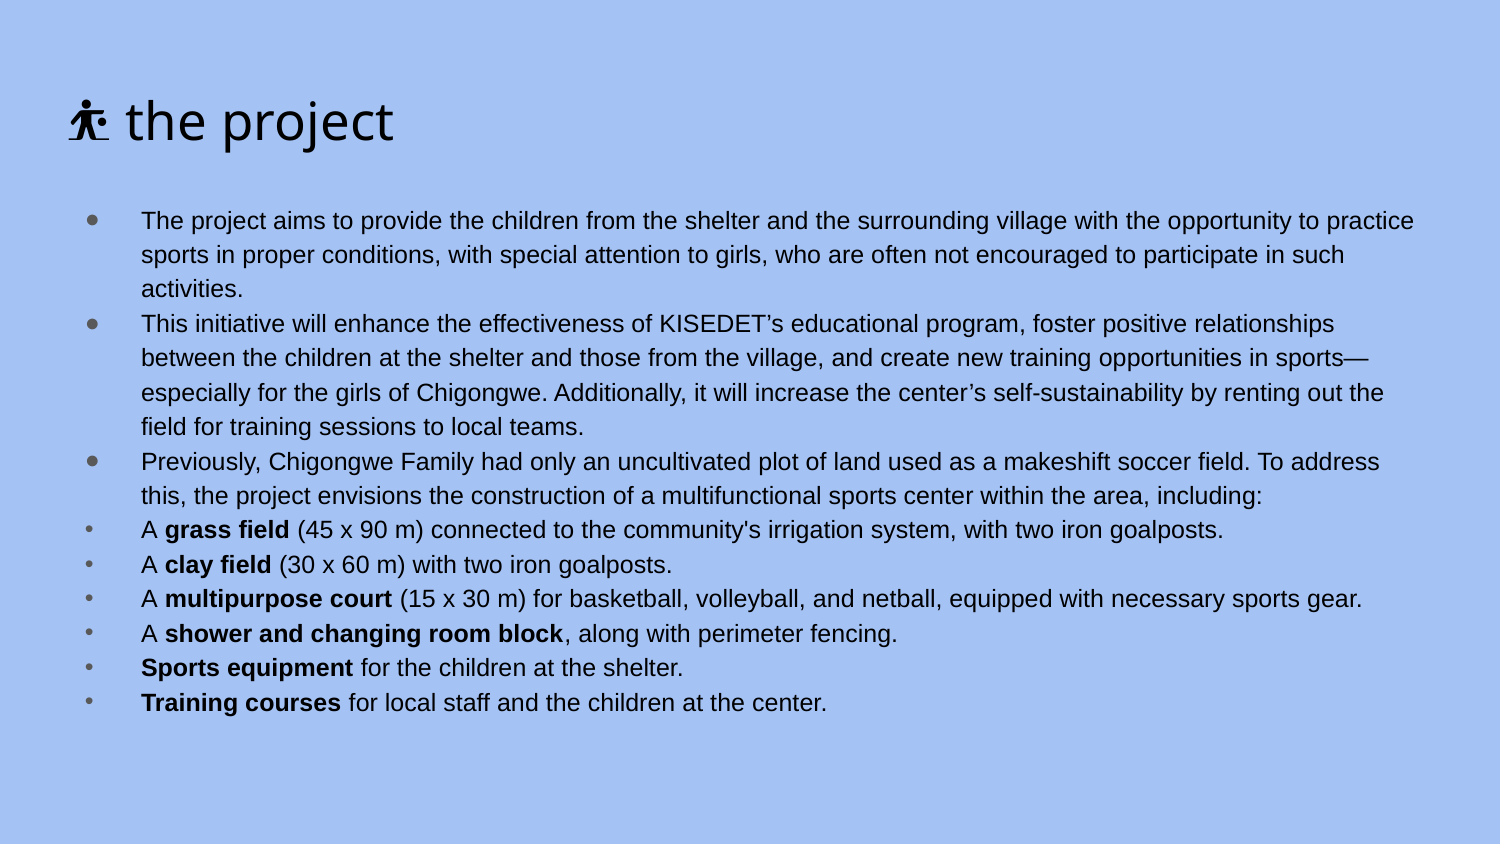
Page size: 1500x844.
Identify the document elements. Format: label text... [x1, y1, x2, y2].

list The project aims to provide the children from the shelter and the surrounding village with the opportunity to practice sports in proper conditions, with special attention to girls, who are often not encouraged to participate in such activities. This initiative will enhance the effectiveness of KISEDET’s educational program, foster positive relationships between the children at the shelter and those from the village, and create new training opportunities in sports—especially for the girls of Chigongwe. Additionally, it will increase the center’s self-sustainability by renting out the field for training sessions to local teams. Previously, Chigongwe Family had only an uncultivated plot of land used as a makeshift soccer field. To address this, the project envisions the construction of a multifunctional sports center within the area, including: A grass field (45 x 90 m) connected to the community's irrigation system, with two iron goalposts. A clay field (30 x 60 m) with two iron goalposts. A multipurpose court (15 x 30 m) for basketball, volleyball, and netball, equipped with necessary sports gear. A shower and changing room block, along with perimeter fencing. Sports equipment for the children at the shelter. Training courses for local staff and the children at the center. [51, 184, 1449, 746]
title ⛹ the project [51, 72, 1449, 167]
